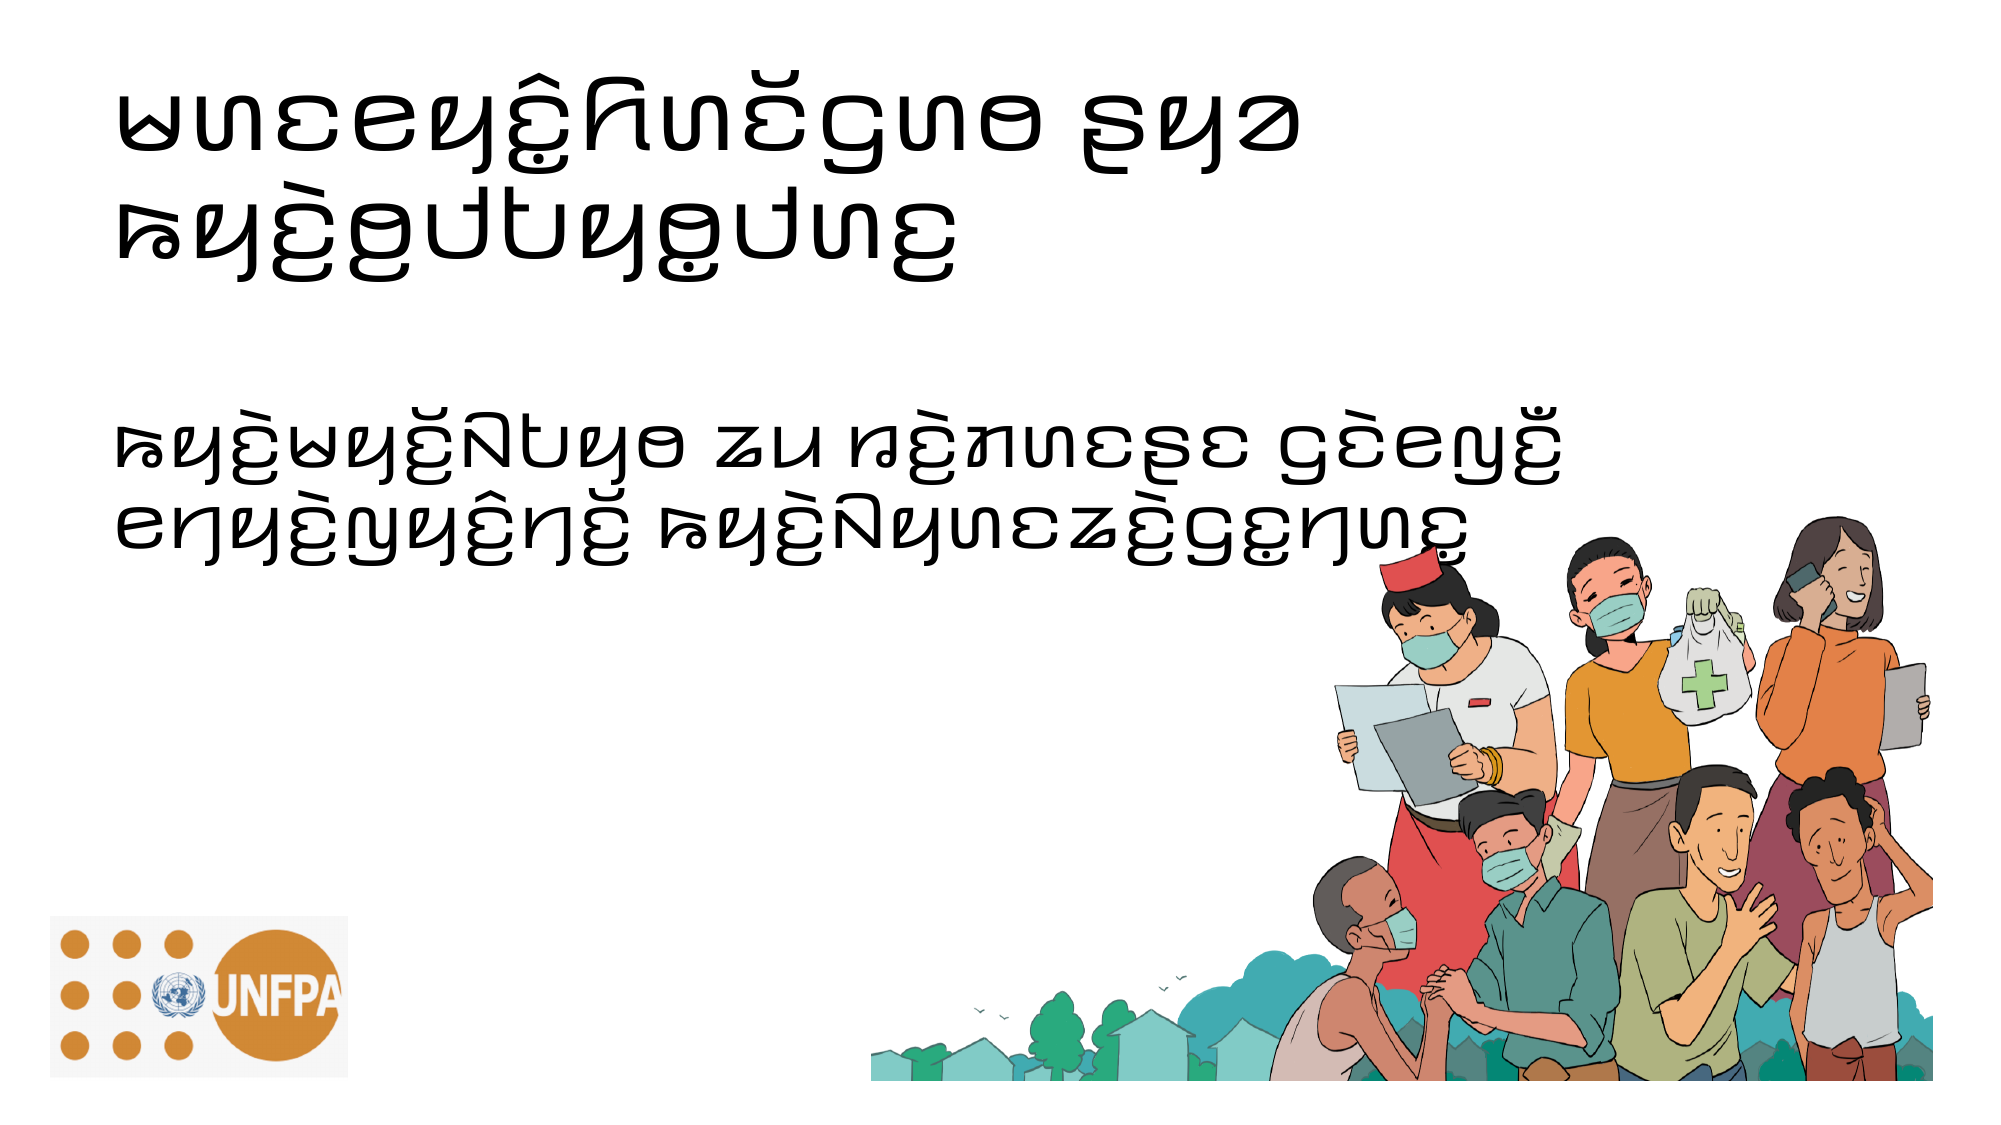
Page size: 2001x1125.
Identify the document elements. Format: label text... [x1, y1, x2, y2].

list ꤗꤛꤢꤕꤟꤢꤨ꤭ꤖꤛꤢꤩꤞꤛꤥ ꤔꤟꤤ ꤒꤟꤢꤧ꤬ꤥ꤬ꤓꤝꤟꤥ꤭ꤓꤛꤢ꤬ ꤒꤟꤢꤧ꤬ꤗꤟꤢꤩ꤬ꤡꤝꤟꤥ ꤘꤣ ꤙꤢꤧ꤬ꤊꤛꤢꤔꤢ ꤞꤢꤧꤕꤜꤢꤪ꤬ ꤕꤚꤟꤢꤧ꤬ꤜꤟꤢꤨ꤬ꤚꤢꤩ꤬ ꤒꤟꤢꤧ꤬ꤡꤟꤛꤢꤘꤢꤧ꤬ꤞꤢ꤭ꤚꤛꤢ꤭ [96, 56, 1822, 771]
picture [871, 449, 1933, 1081]
picture [50, 916, 348, 1081]
